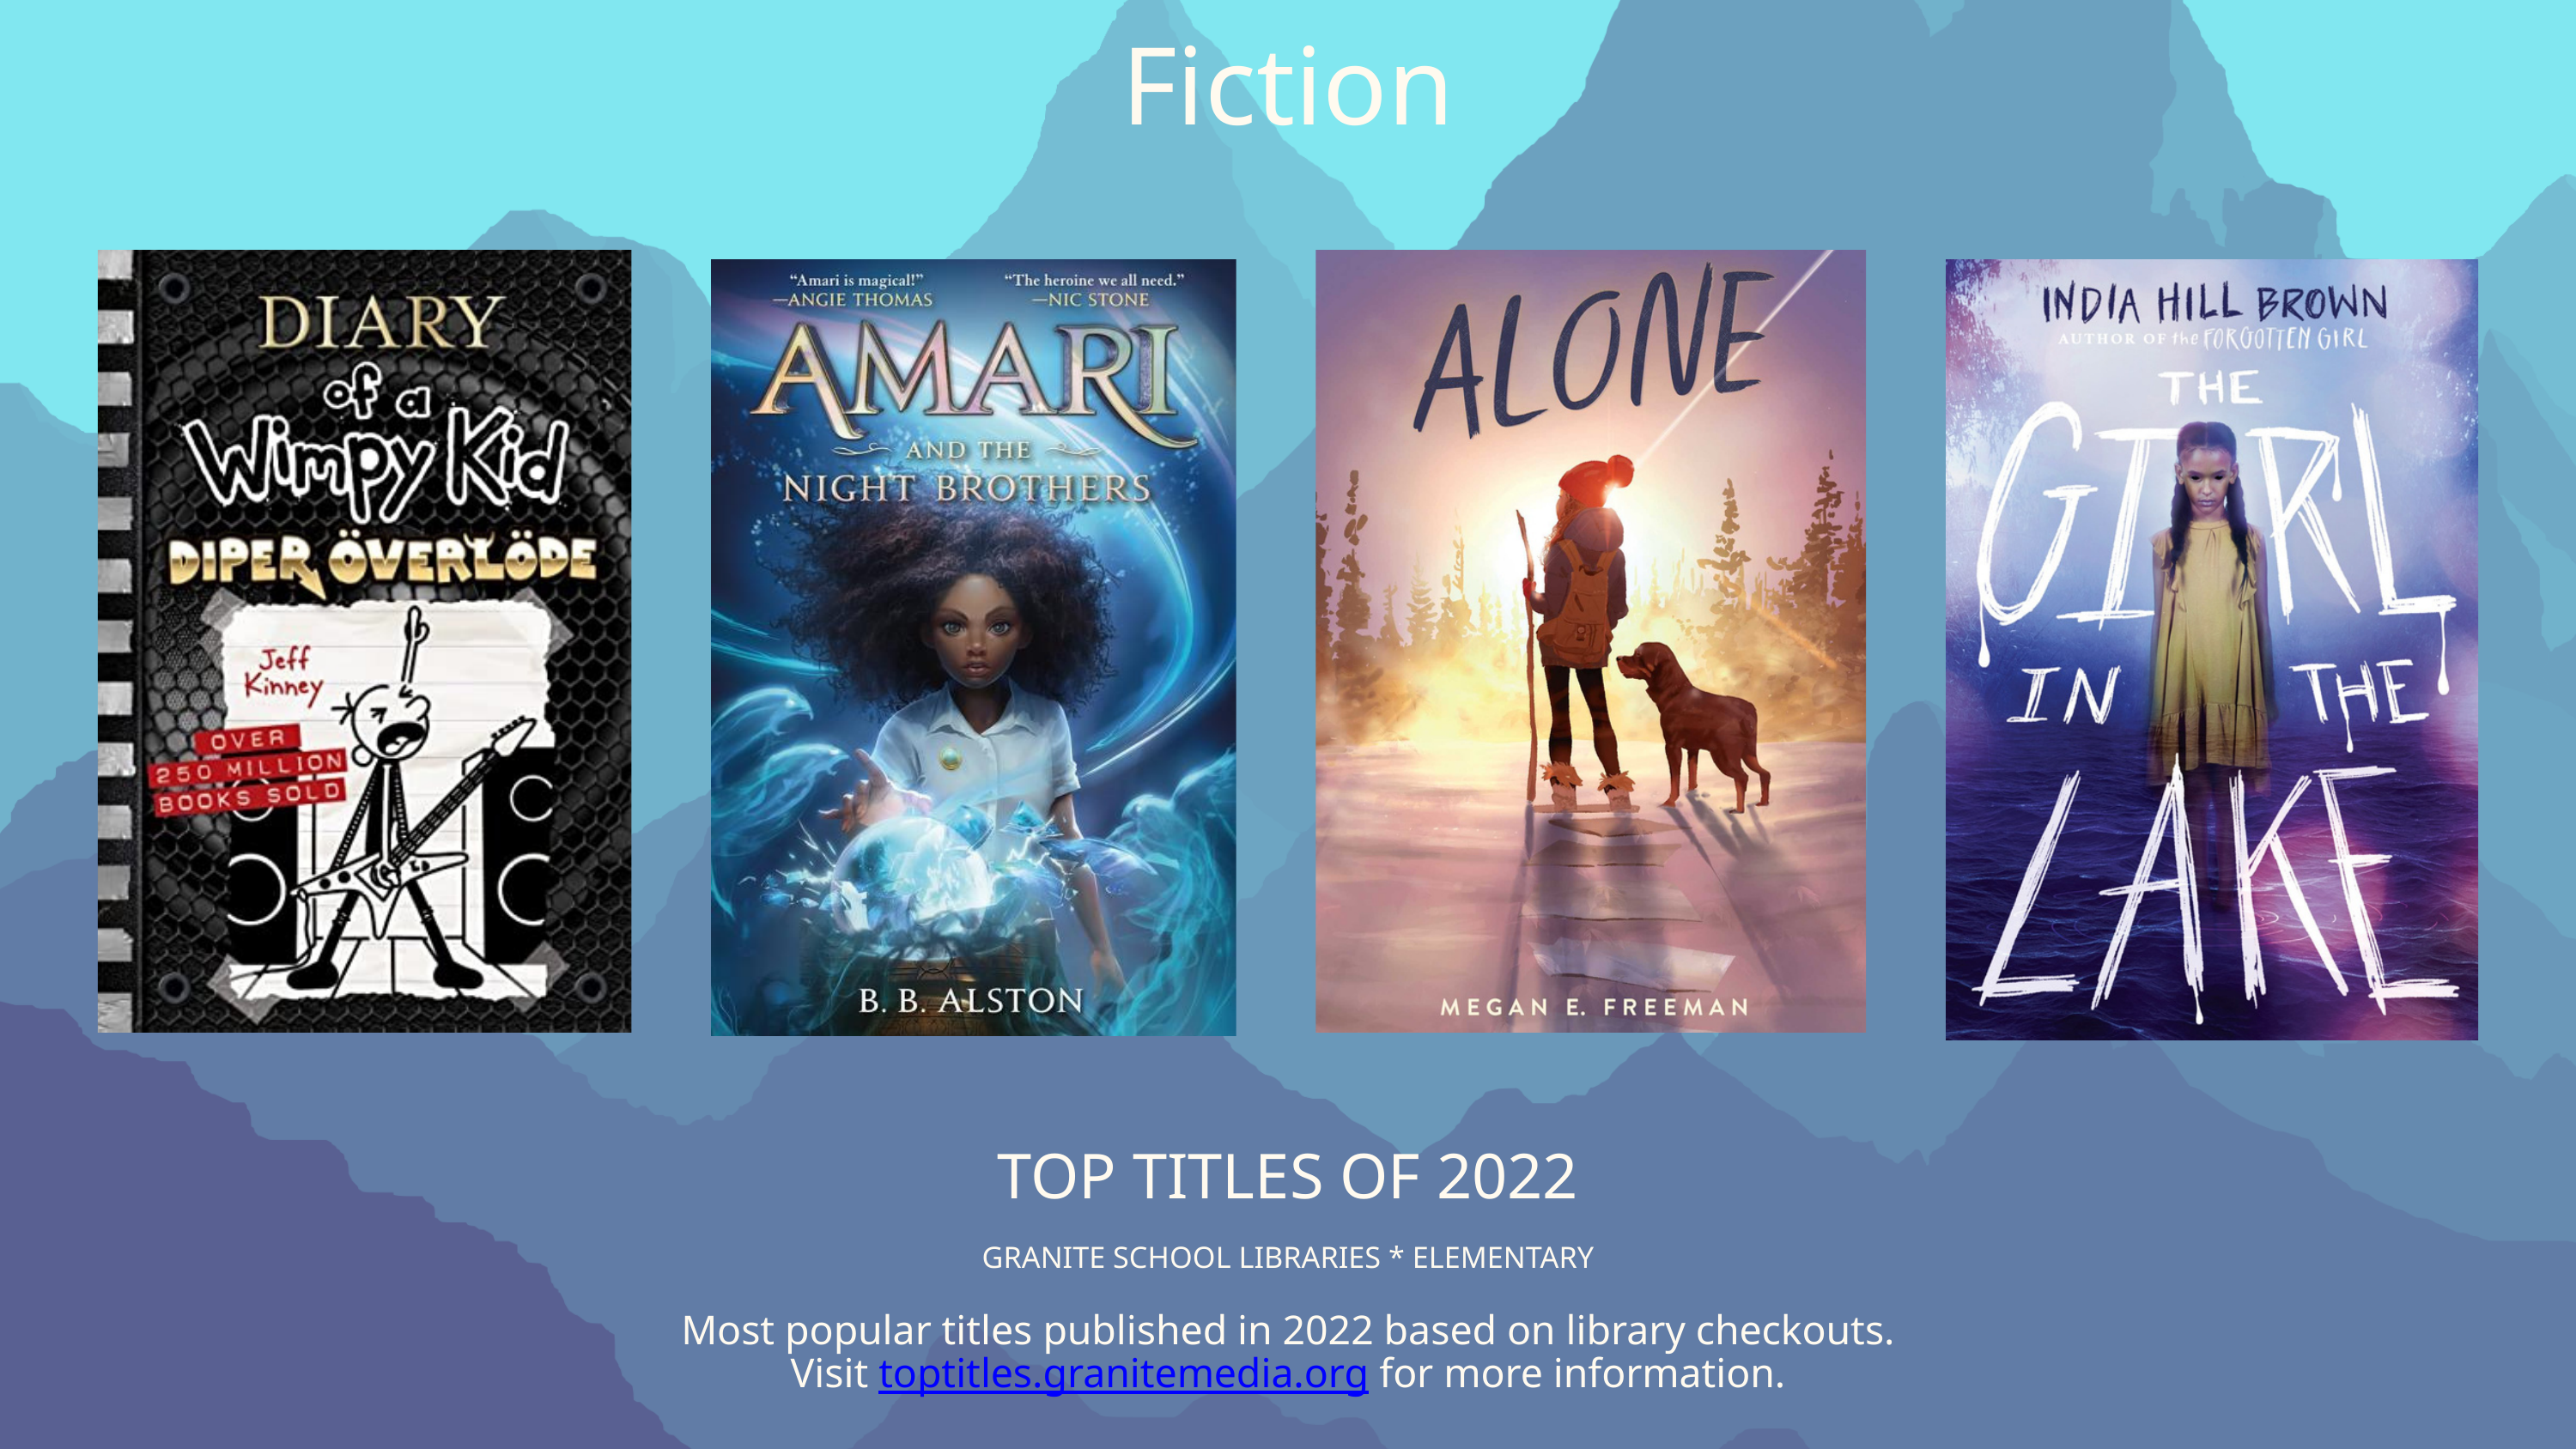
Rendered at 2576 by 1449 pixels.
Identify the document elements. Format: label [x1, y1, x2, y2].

picture [0, 0, 2576, 1449]
text_box [279, 1134, 2297, 1402]
text_box [97, 250, 2479, 1040]
